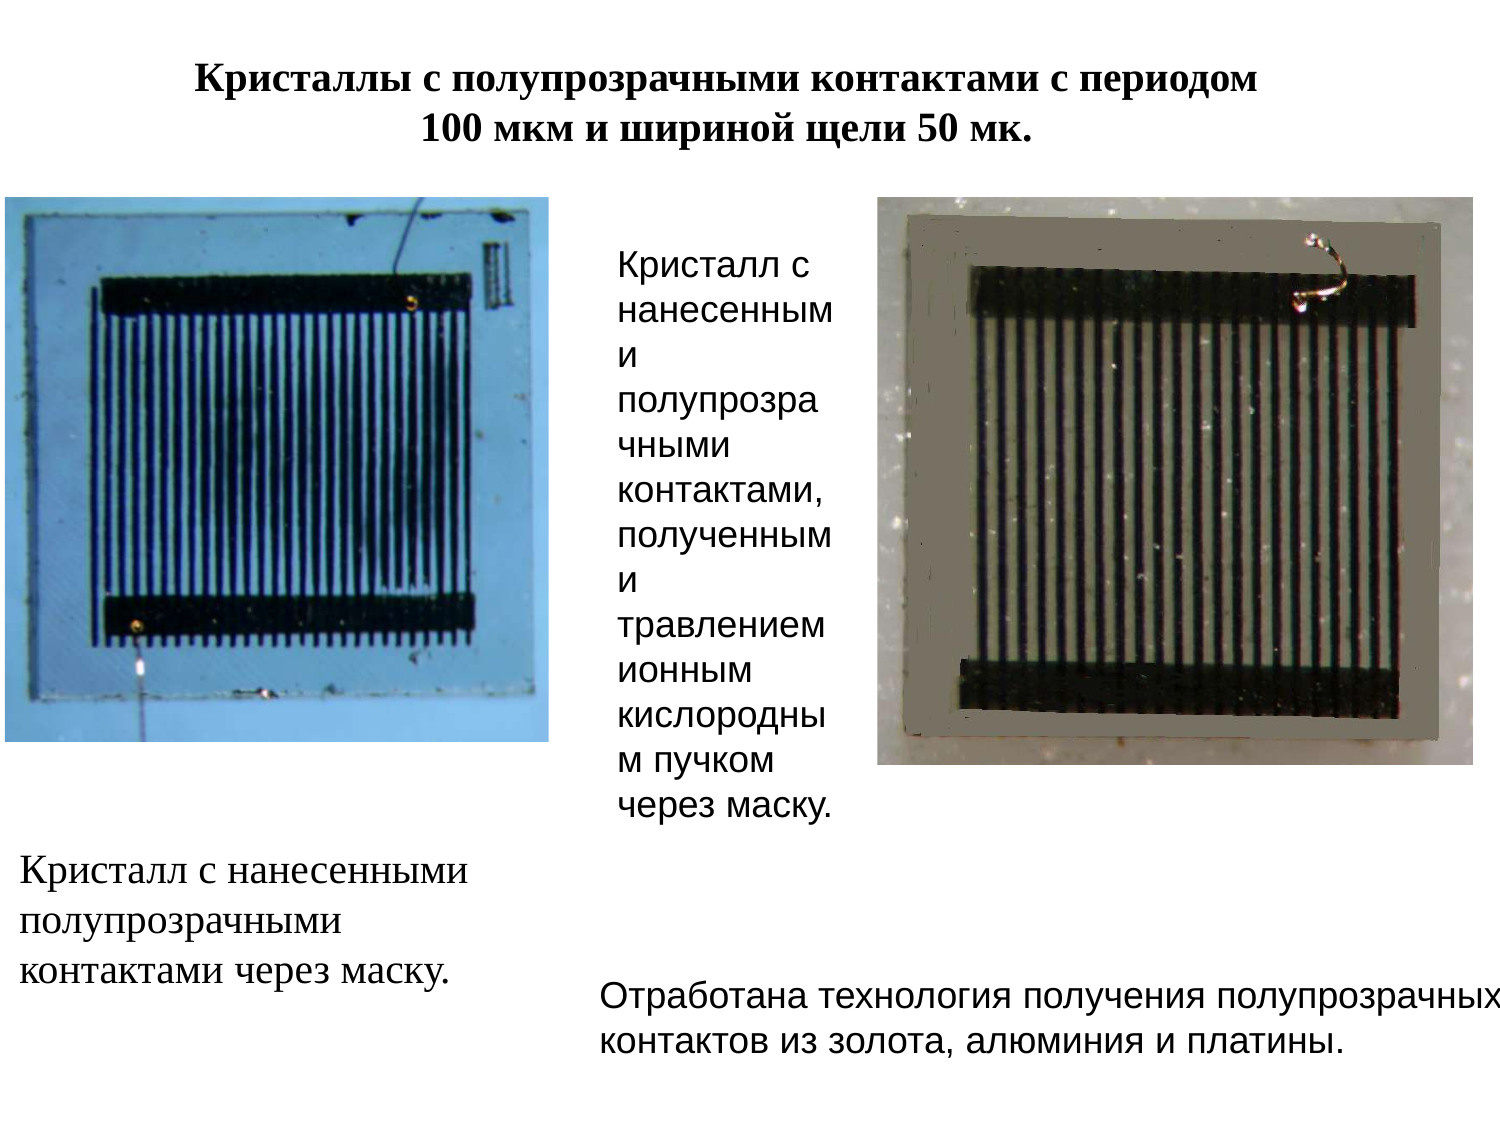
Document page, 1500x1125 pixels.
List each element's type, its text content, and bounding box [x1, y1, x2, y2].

picture [877, 197, 1474, 765]
text_box Кристаллы с полупрозрачными контактами с периодом 100 мкм и шириной щели 50 мк. [159, 42, 1294, 158]
text_box Кристалл с нанесенными полупрозрачными контактами через маску. [4, 834, 513, 999]
text_box Кристалл с нанесенными полупрозрачными контактами, полученными травлением ионным кислородным пучком через маску. [602, 233, 851, 833]
text_box Отработана технология получения полупрозрачных контактов из золота, алюминия и платины. [584, 964, 1500, 1069]
picture [4, 197, 549, 743]
